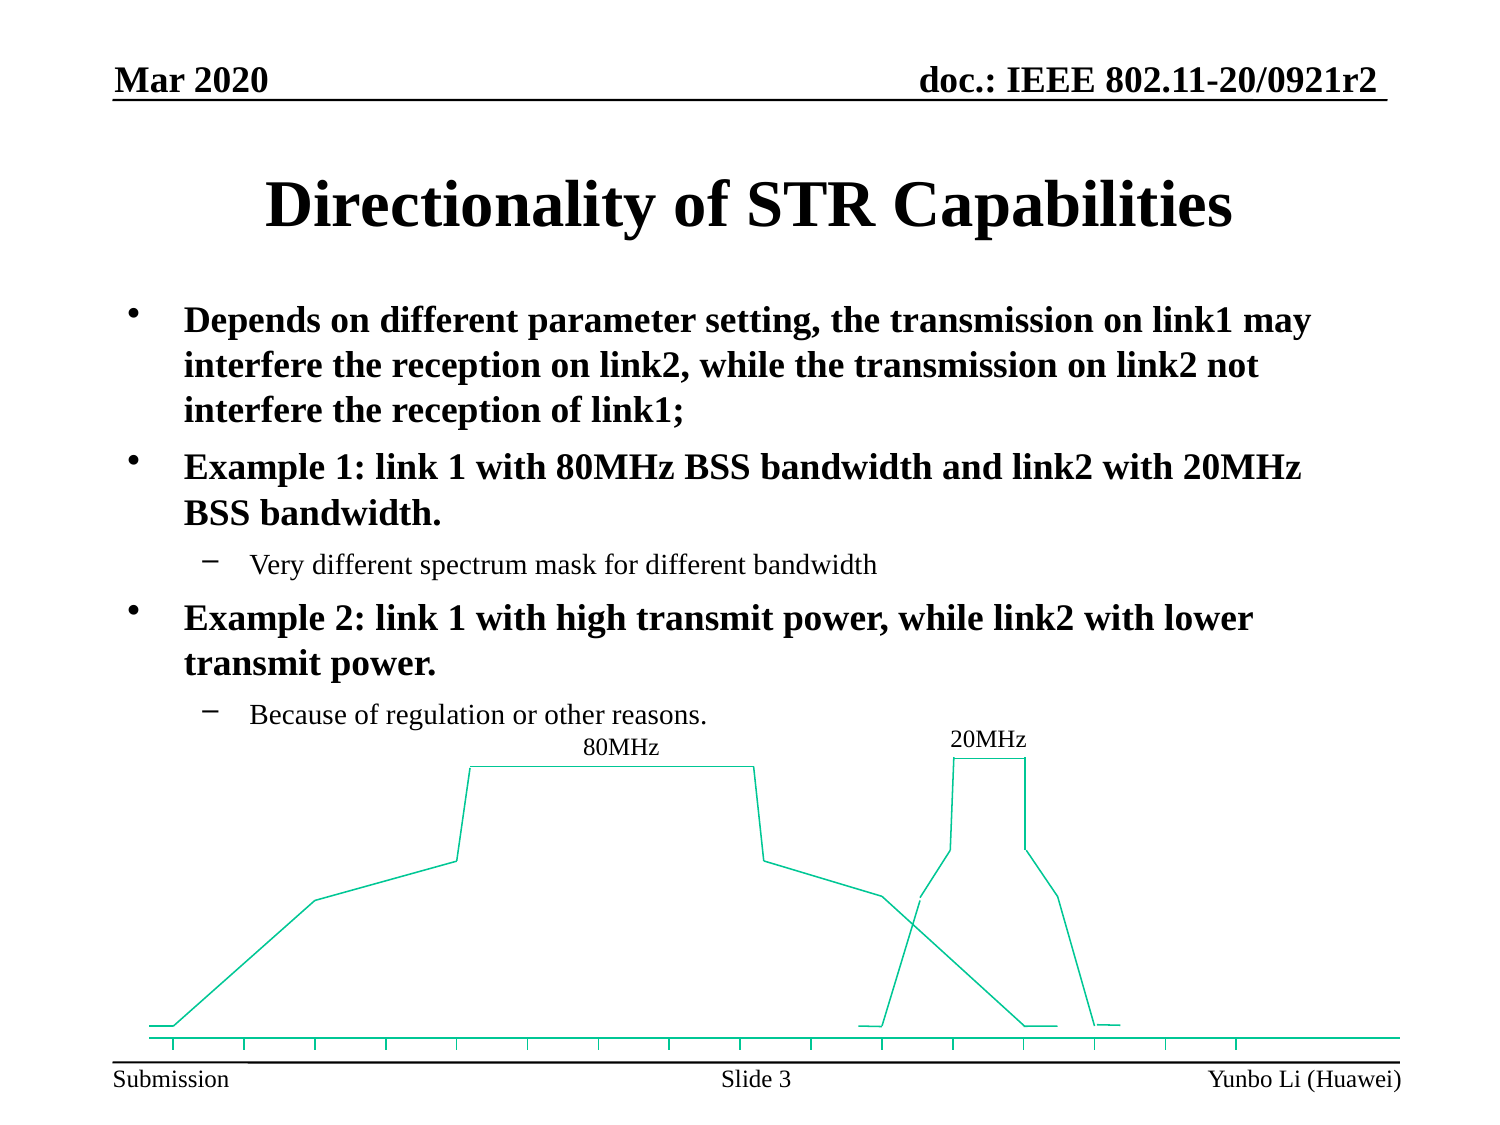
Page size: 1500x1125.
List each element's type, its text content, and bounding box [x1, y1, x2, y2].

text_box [763, 860, 883, 897]
title Directionality of STR Capabilities [112, 112, 1388, 288]
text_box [926, 896, 1025, 1027]
footer Yunbo Li (Huawei) [1204, 1061, 1402, 1093]
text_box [753, 766, 764, 862]
text_box 20MHz [935, 714, 1042, 760]
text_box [314, 860, 457, 901]
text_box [1026, 850, 1058, 897]
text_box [172, 900, 316, 1027]
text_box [456, 767, 471, 862]
list Depends on different parameter setting, the transmission on link1 may interfere the reception on link2, while the transmission on link2 not interfere the reception of link1; Example 1: link 1 with 80MHz BSS bandwidth and link2 with 20MHz BSS bandwidth. Very different spectrum mask for different bandwidth Example 2: link 1 with high transmit power, while link2 with lower transmit power. Because of regulation or other reasons. [112, 288, 1388, 1050]
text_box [1057, 895, 1095, 1027]
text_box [919, 850, 951, 898]
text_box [949, 756, 955, 851]
text_box 80MHz [568, 722, 675, 765]
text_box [881, 900, 921, 1027]
slide_number Slide 3 [712, 1061, 800, 1093]
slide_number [114, 54, 271, 101]
